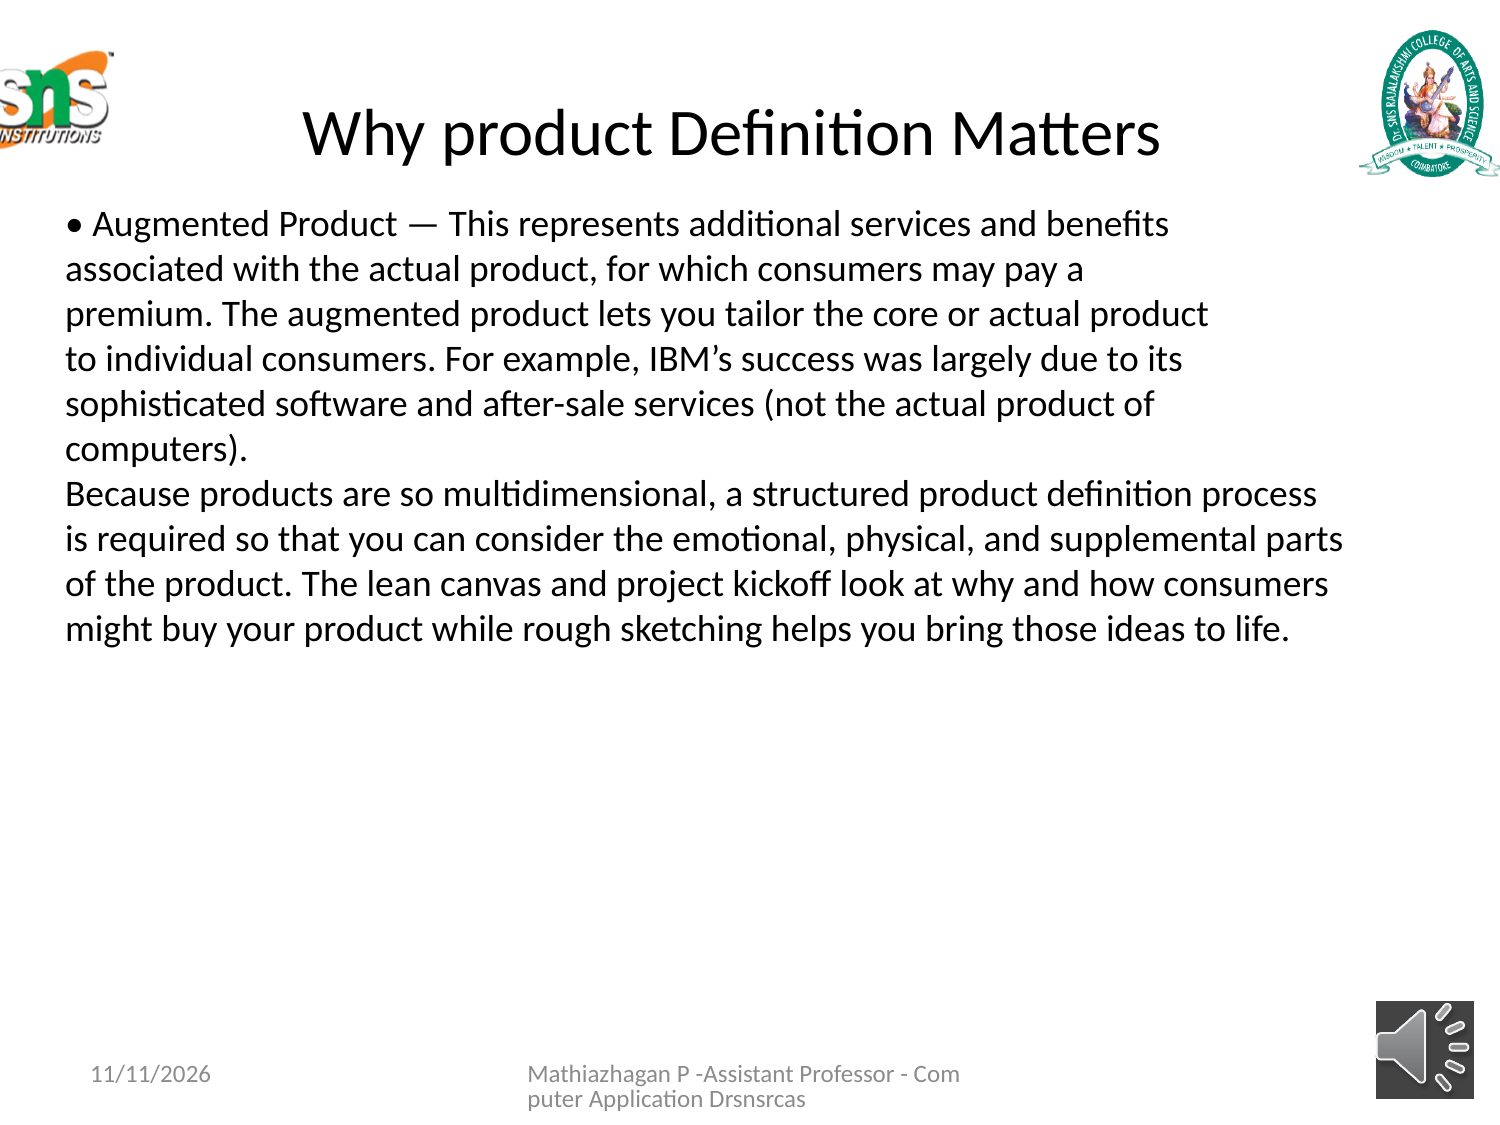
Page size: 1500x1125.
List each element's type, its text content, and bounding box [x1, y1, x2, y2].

slide_number 01-Oct-23 [75, 1042, 425, 1103]
list Why product Definition Matters [24, 24, 1425, 1005]
picture [1374, 999, 1476, 1101]
text_box • Augmented Product — This represents additional services and benefits associated with the actual product, for which consumers may pay a premium. The augmented product lets you tailor the core or actual product to individual consumers. For example, IBM’s success was largely due to its sophisticated software and after-sale services (not the actual product of computers). Because products are so multidimensional, a structured product definition process is required so that you can consider the emotional, physical, and supplemental parts of the product. The lean canvas and project kickoff look at why and how consumers might buy your product while rough sketching helps you bring those ideas to life. [50, 191, 1475, 1107]
picture [1358, 29, 1500, 178]
picture [0, 49, 115, 150]
footer Mathiazhagan P -Assistant Professor - Computer Application Drsnsrcas [512, 1042, 988, 1103]
